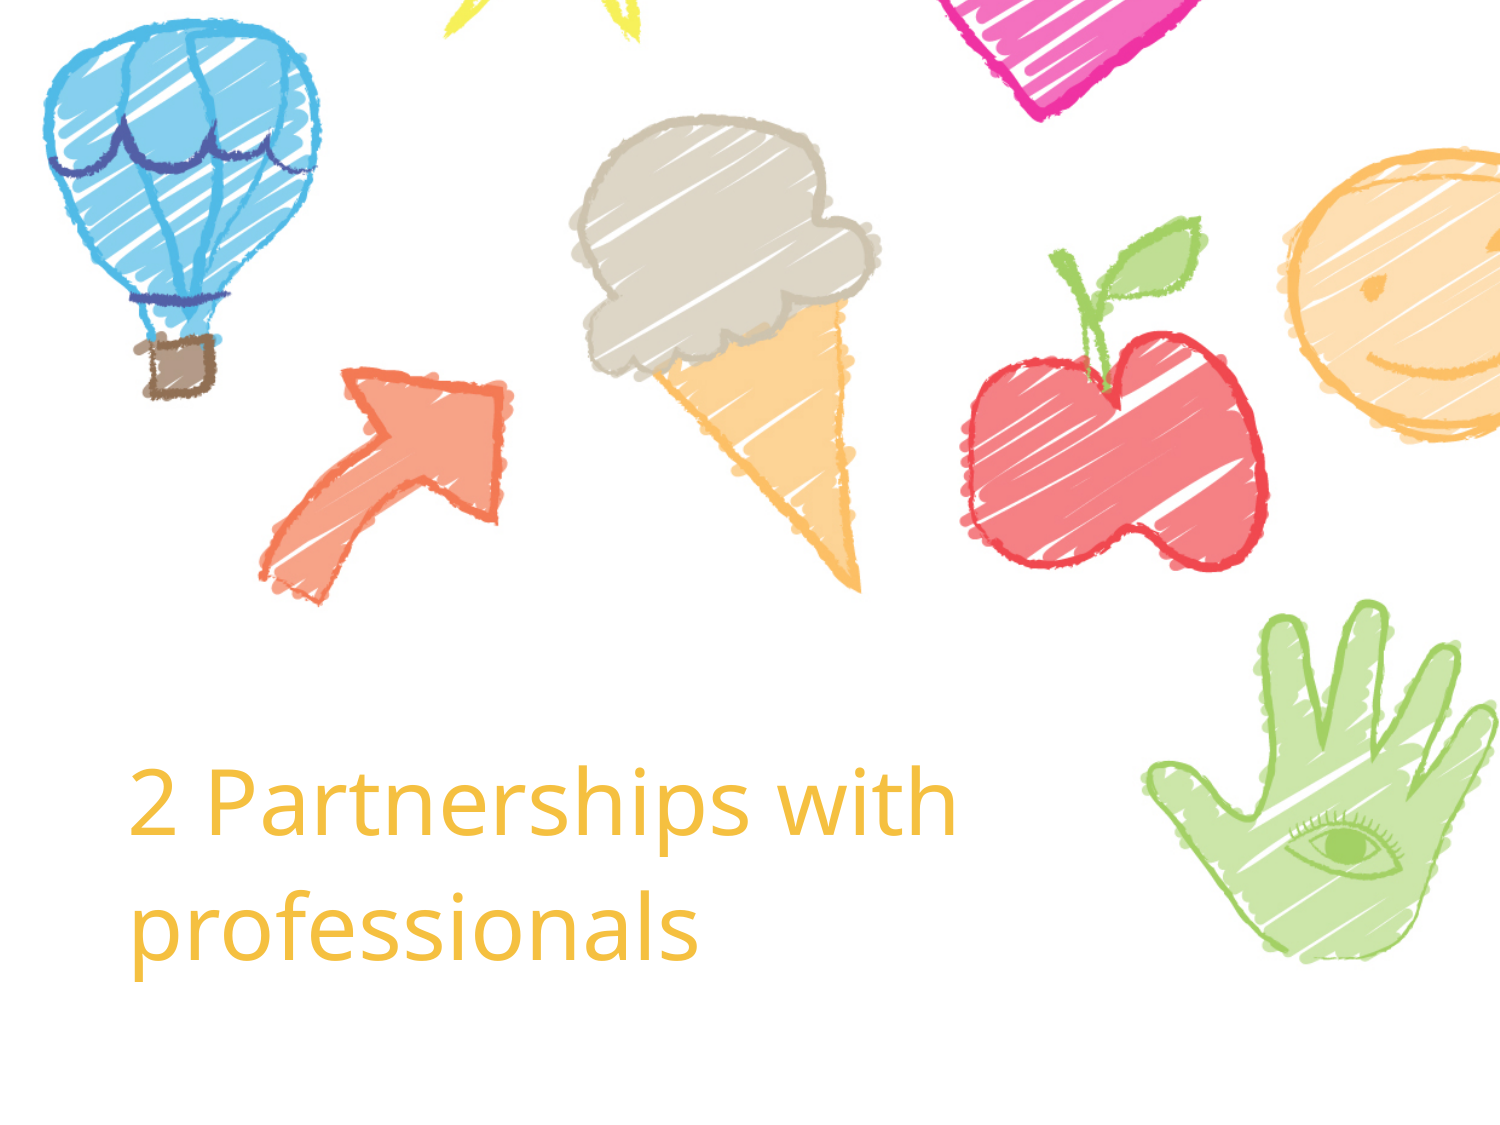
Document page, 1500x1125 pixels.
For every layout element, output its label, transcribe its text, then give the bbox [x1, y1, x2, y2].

title 2 Partnerships with professionals [112, 687, 1213, 1038]
picture [0, 0, 1500, 1014]
